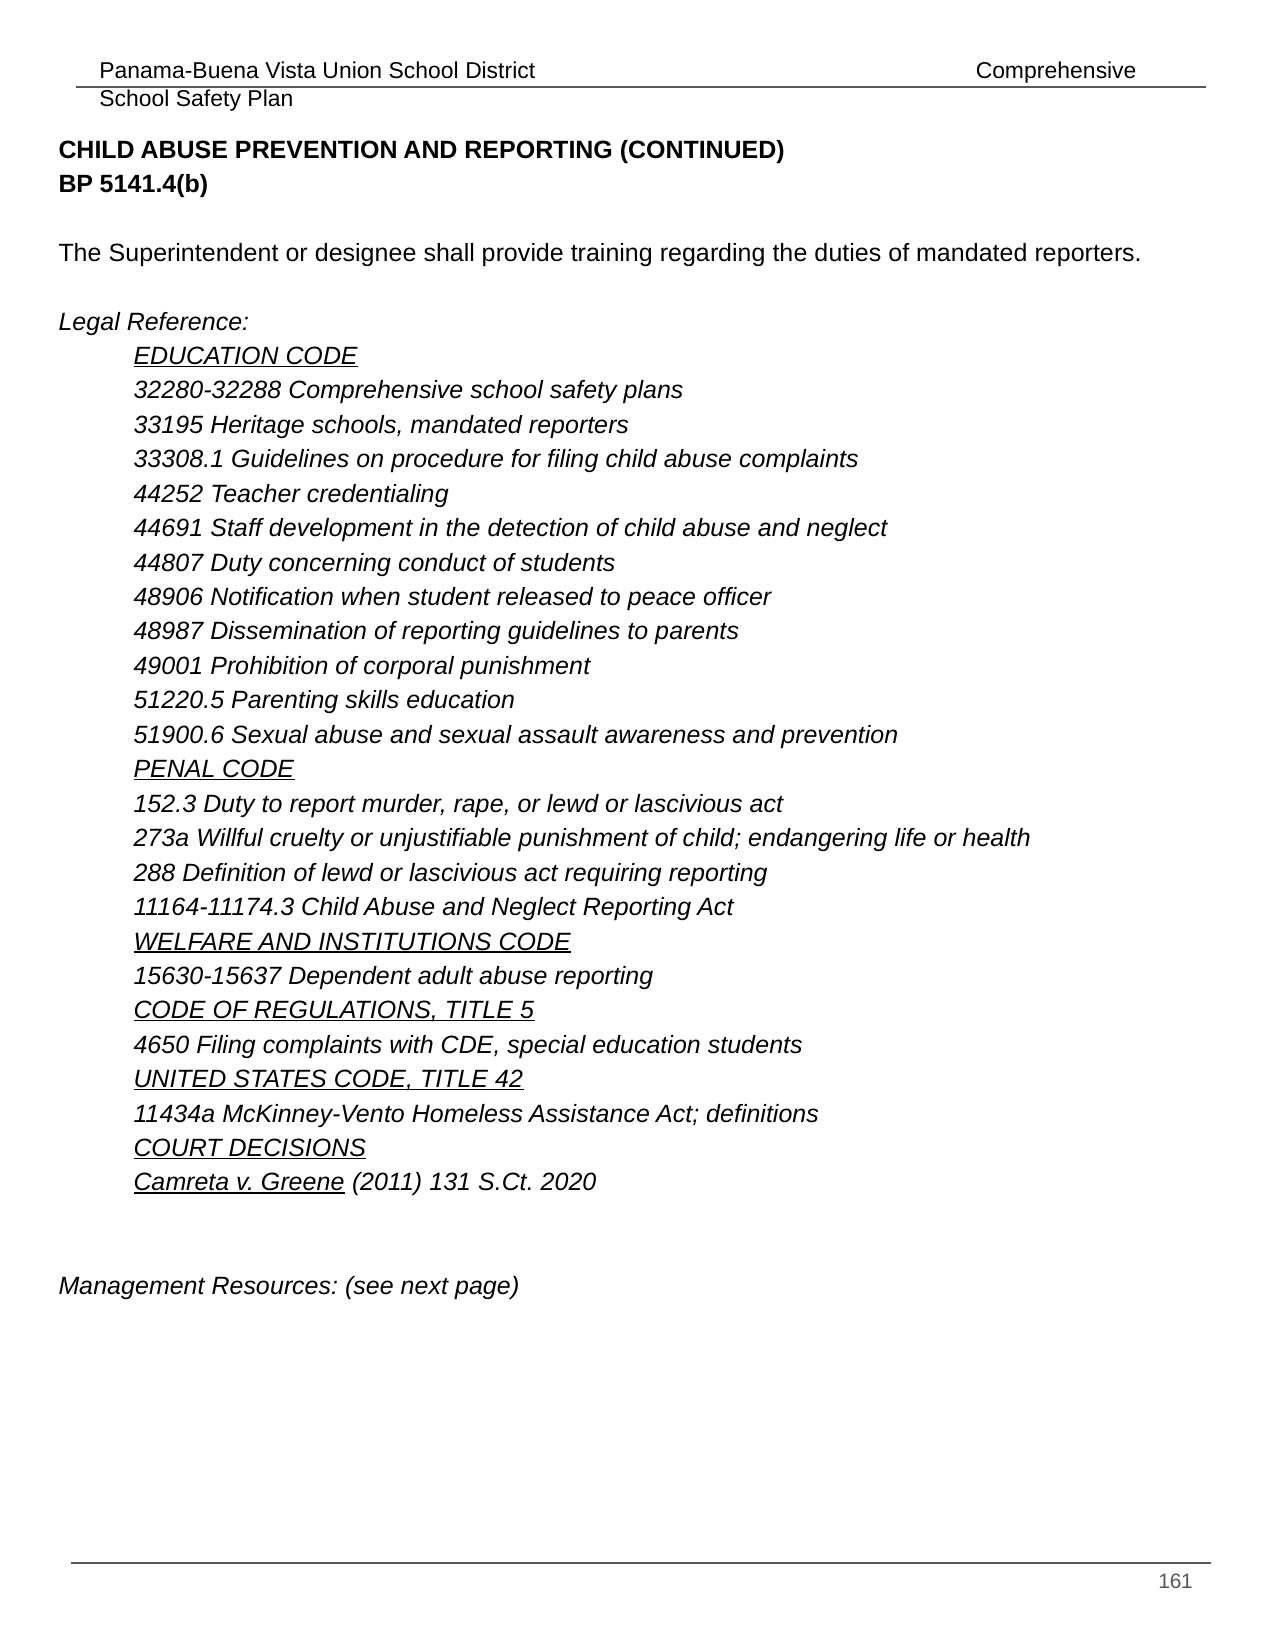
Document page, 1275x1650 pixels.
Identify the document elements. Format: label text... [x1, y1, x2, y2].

slide_number ‹#› [1131, 1552, 1208, 1623]
list CHILD ABUSE PREVENTION AND REPORTING (CONTINUED) BP 5141.4(b) The Superintendent or designee shall provide training regarding the duties of mandated reporters. Legal Reference: EDUCATION CODE 32280-32288 Comprehensive school safety plans 33195 Heritage schools, mandated reporters 33308.1 Guidelines on procedure for filing child abuse complaints 44252 Teacher credentialing 44691 Staff development in the detection of child abuse and neglect 44807 Duty concerning conduct of students 48906 Notification when student released to peace officer 48987 Dissemination of reporting guidelines to parents 49001 Prohibition of corporal punishment 51220.5 Parenting skills education 51900.6 Sexual abuse and sexual assault awareness and prevention PENAL CODE 152.3 Duty to report murder, rape, or lewd or lascivious act 273a Willful cruelty or unjustifiable punishment of child; endangering life or health 288 Definition of lewd or lascivious act requiring reporting 11164-11174.3 Child Abuse and Neglect Reporting Act WELFARE AND INSTITUTIONS CODE 15630-15637 Dependent adult abuse reporting CODE OF REGULATIONS, TITLE 5 4650 Filing complaints with CDE, special education students UNITED STATES CODE, TITLE 42 11434a McKinney-Vento Homeless Assistance Act; definitions COURT DECISIONS Camreta v. Greene (2011) 131 S.Ct. 2020 Management Resources: (see next page) [43, 113, 1232, 1466]
